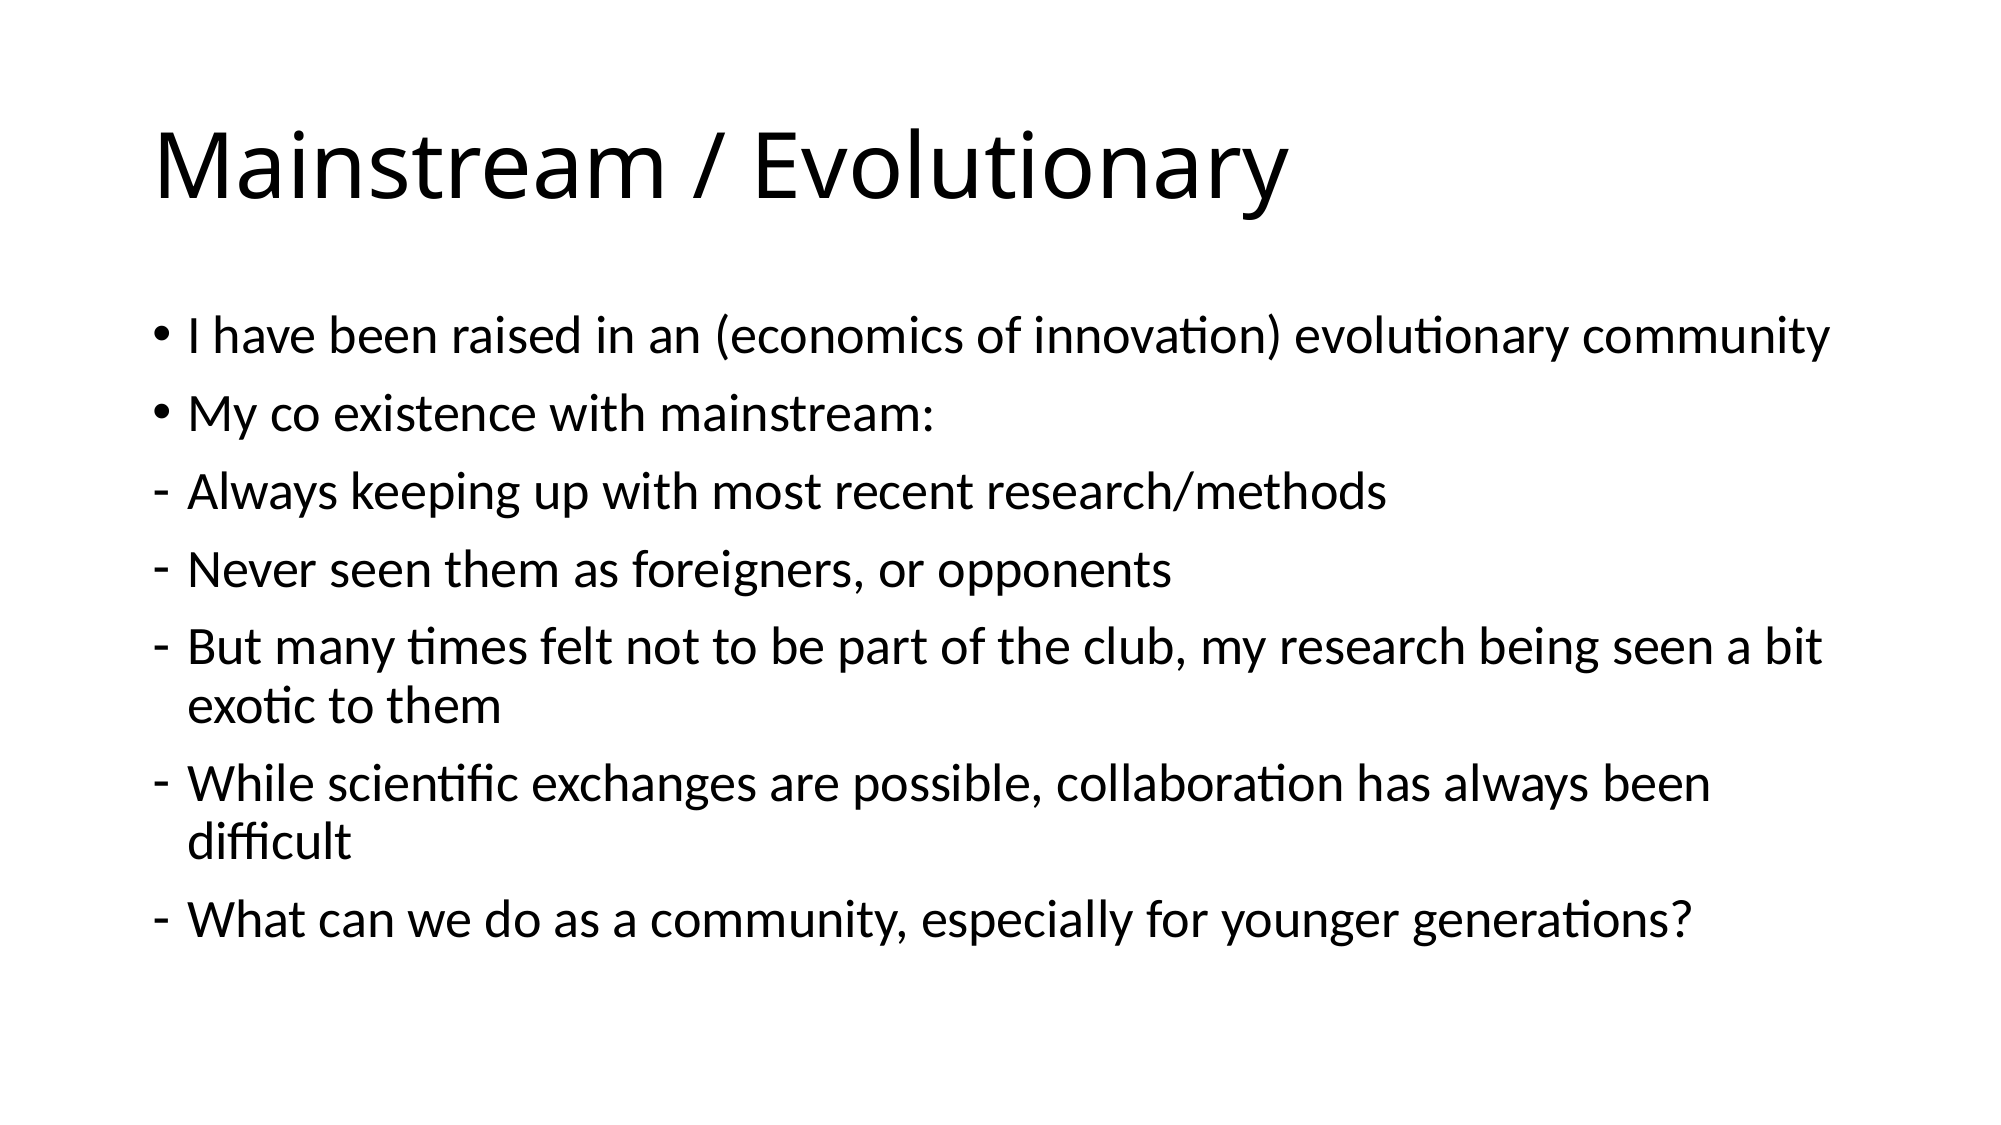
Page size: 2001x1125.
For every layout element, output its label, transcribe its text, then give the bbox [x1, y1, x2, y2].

list I have been raised in an (economics of innovation) evolutionary community My co existence with mainstream: Always keeping up with most recent research/methods Never seen them as foreigners, or opponents But many times felt not to be part of the club, my research being seen a bit exotic to them While scientific exchanges are possible, collaboration has always been difficult What can we do as a community, especially for younger generations? [137, 299, 1863, 1014]
title Mainstream / Evolutionary [137, 59, 1863, 278]
